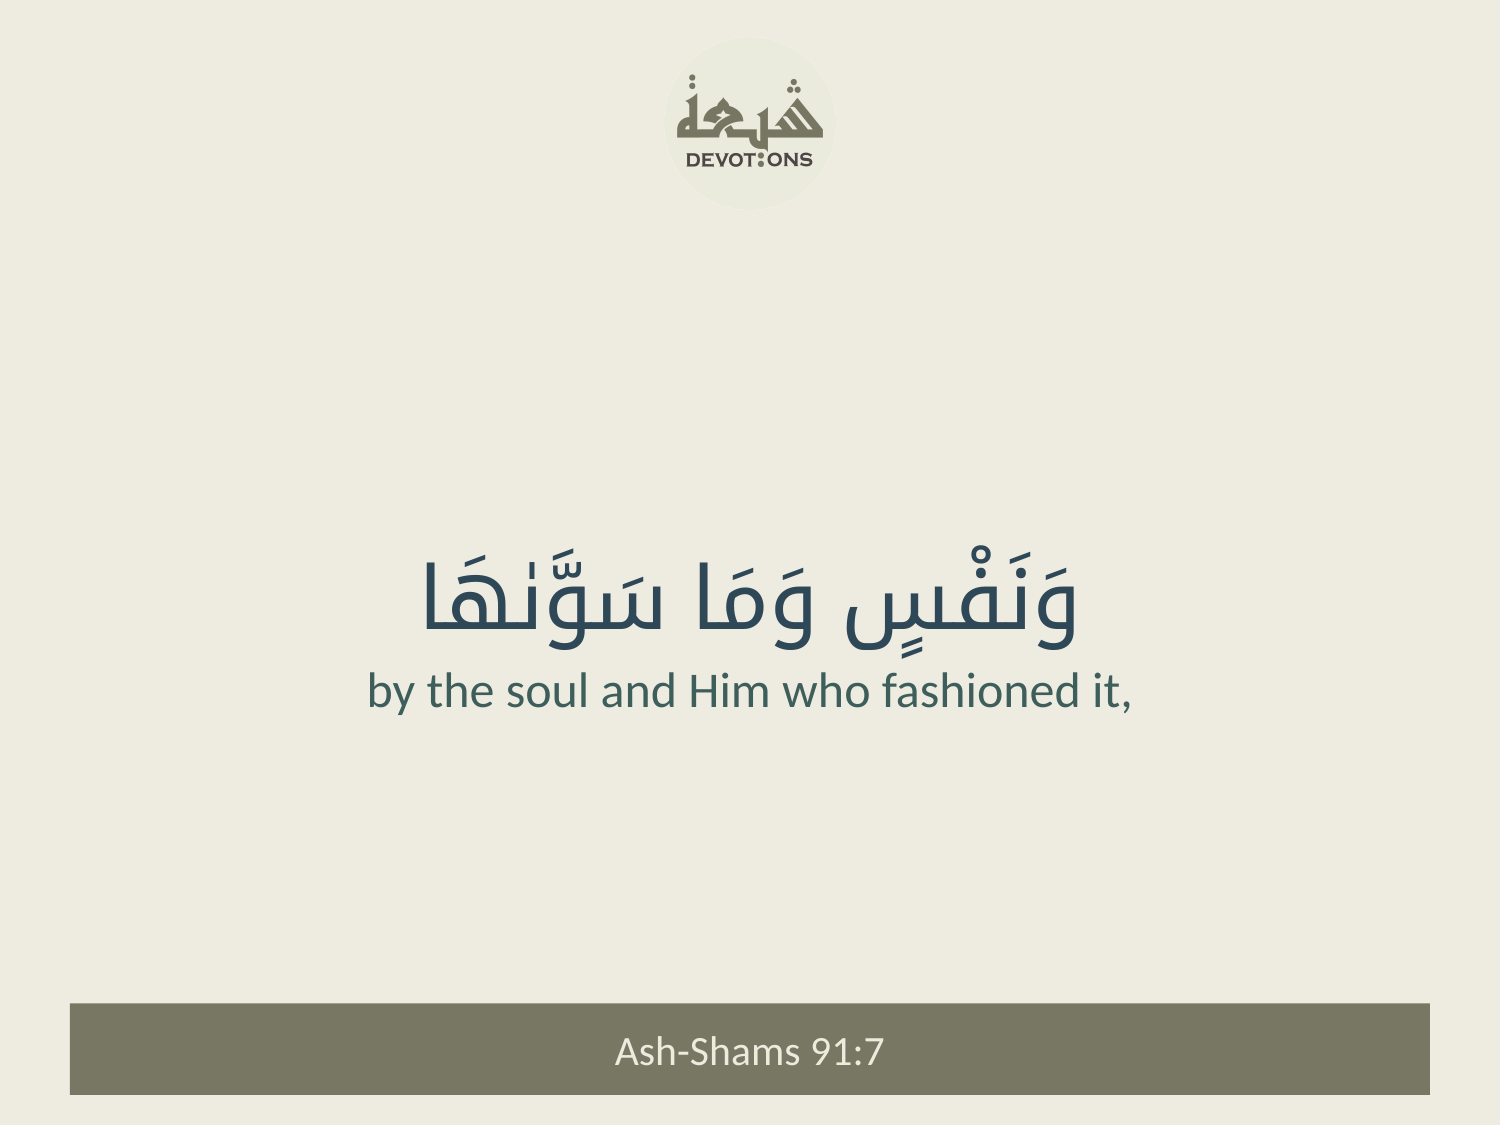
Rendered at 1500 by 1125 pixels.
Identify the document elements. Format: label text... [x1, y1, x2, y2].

list Ash-Shams 91:7 [69, 1003, 1430, 1095]
picture [656, 29, 844, 203]
list وَنَفْسٍ وَمَا سَوَّىٰهَا by the soul and Him who fashioned it, [69, 203, 1430, 1003]
